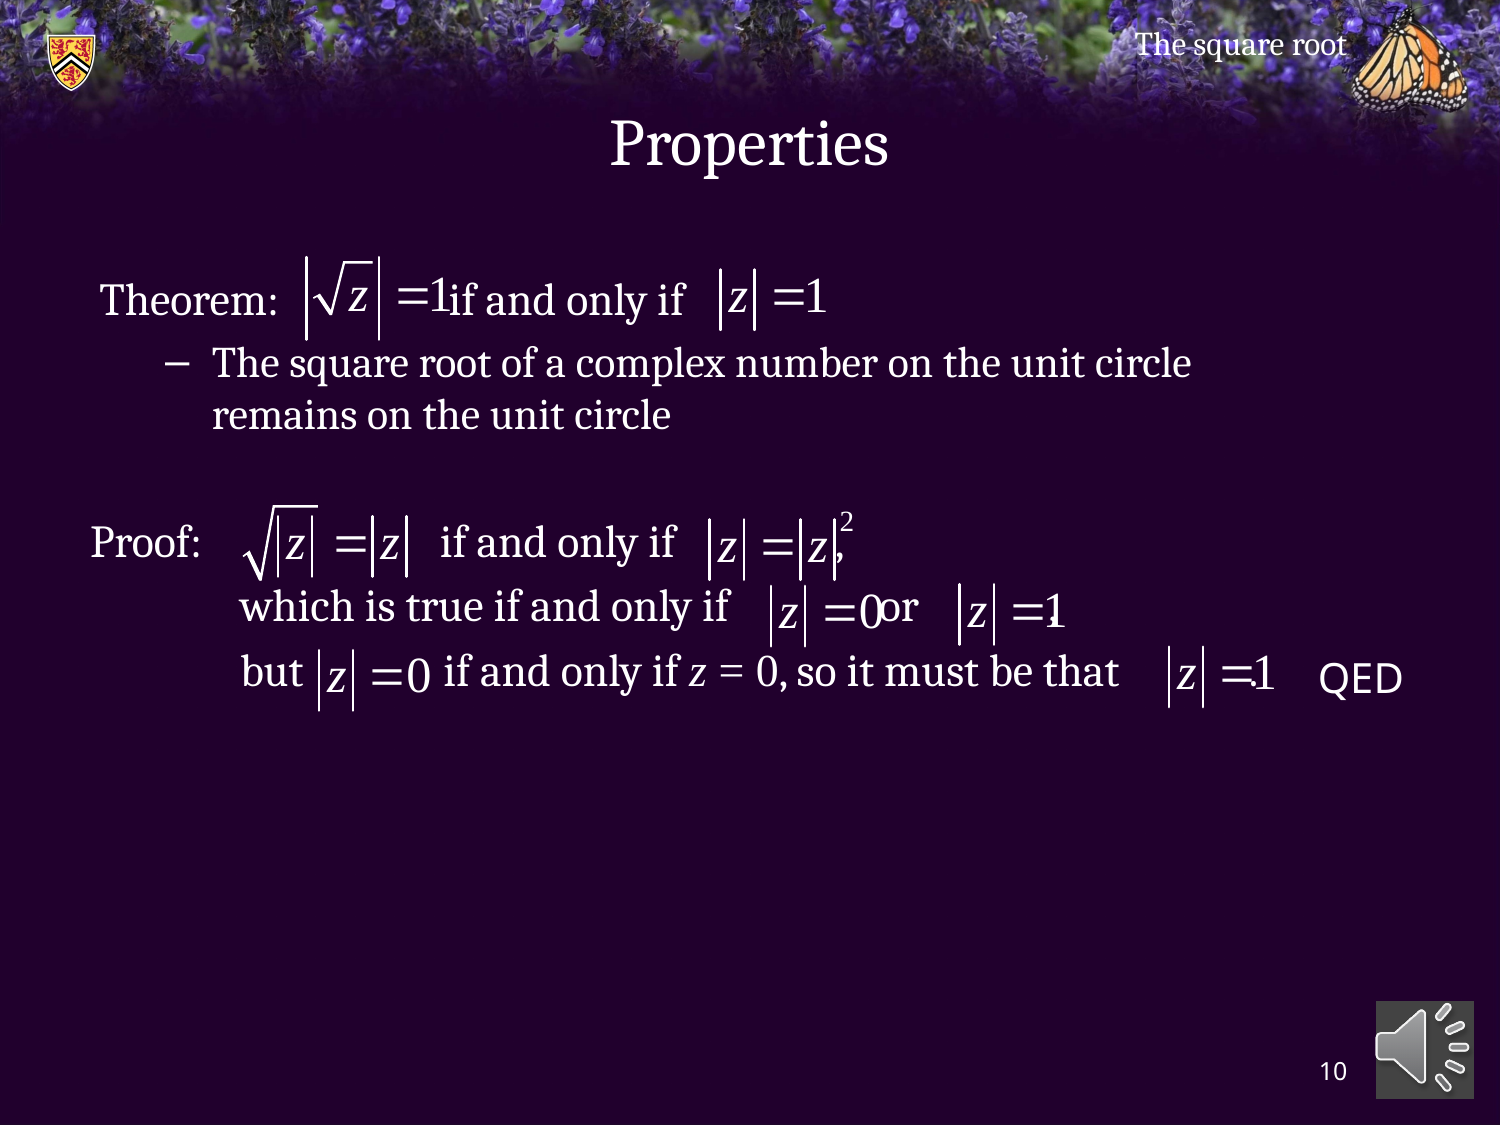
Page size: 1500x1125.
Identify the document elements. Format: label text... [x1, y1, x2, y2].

picture [0, 0, 1500, 1125]
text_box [299, 249, 455, 347]
title Properties [75, 45, 1425, 233]
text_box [1162, 641, 1277, 713]
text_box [237, 497, 415, 588]
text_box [312, 644, 437, 717]
slide_number 10 [1187, 1042, 1363, 1103]
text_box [764, 580, 889, 652]
footer The square root [575, 12, 1363, 73]
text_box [703, 503, 860, 586]
list Theorem: if and only if The square root of a complex number on the unit circle remains on the unit circle Proof: if and only if , which is true if and only if or , but if and only if z = 0, so it must be that . [75, 262, 1425, 1005]
text_box QED [1303, 644, 1419, 710]
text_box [953, 578, 1068, 651]
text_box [713, 263, 828, 336]
